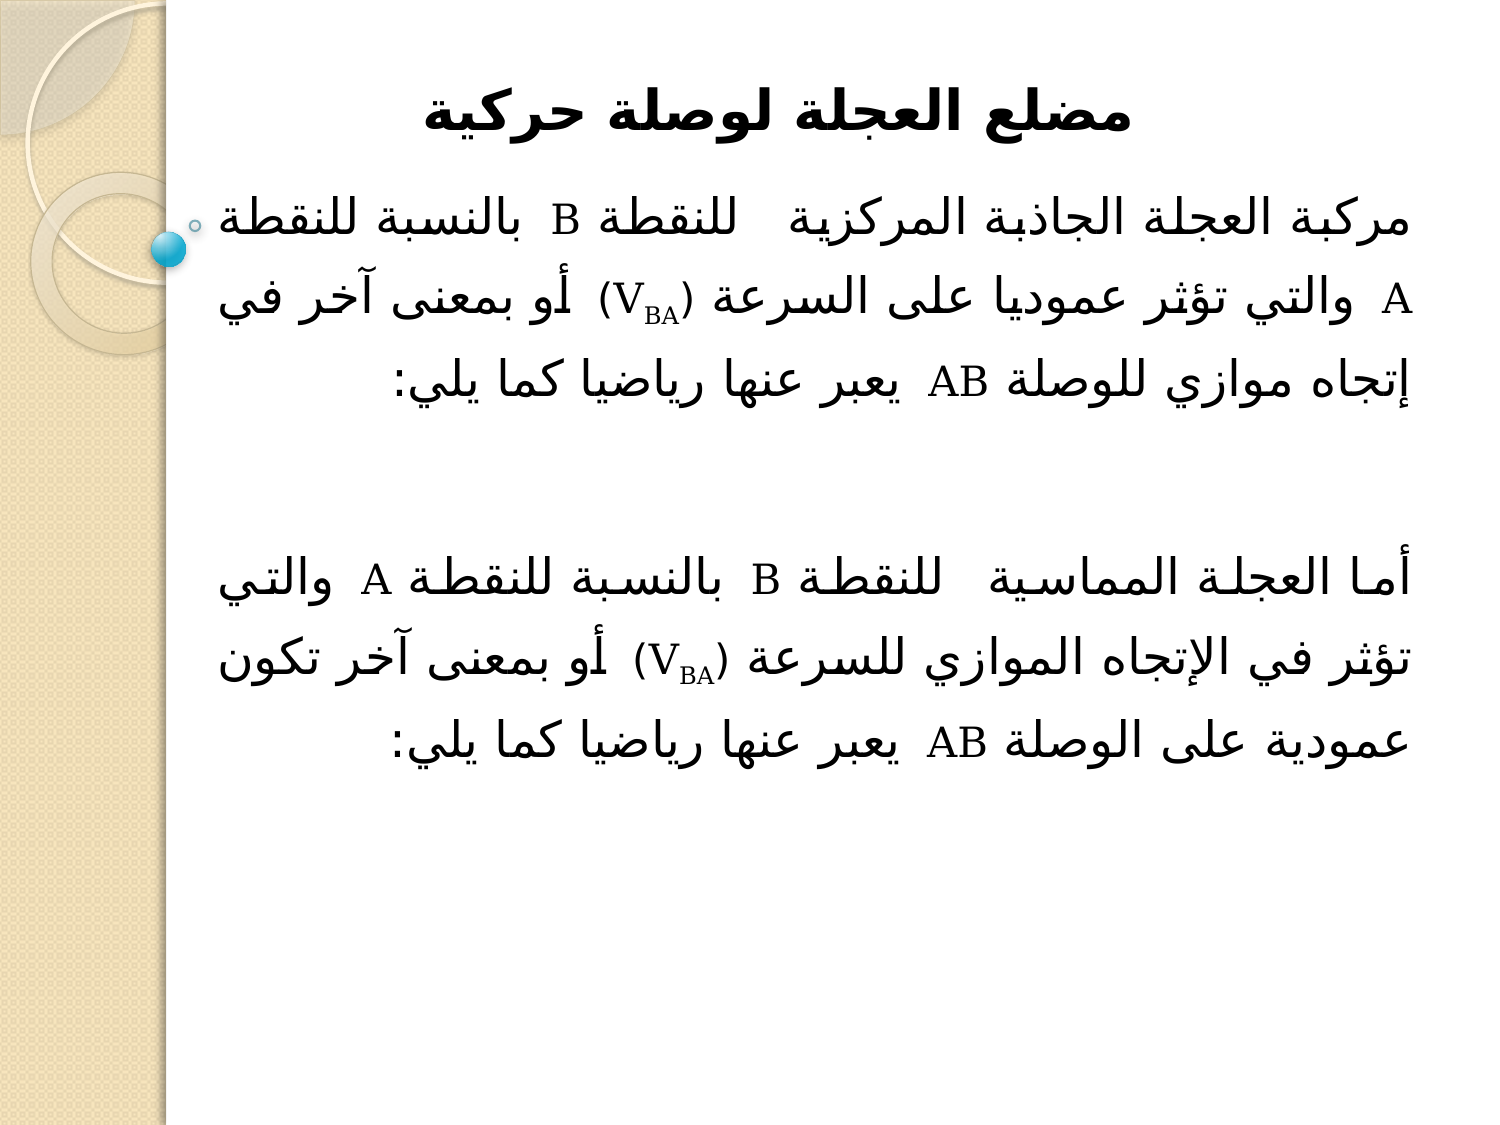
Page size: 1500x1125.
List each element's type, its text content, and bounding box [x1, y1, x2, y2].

title مضلع العجلة لوصلة حركية [206, 66, 1376, 149]
